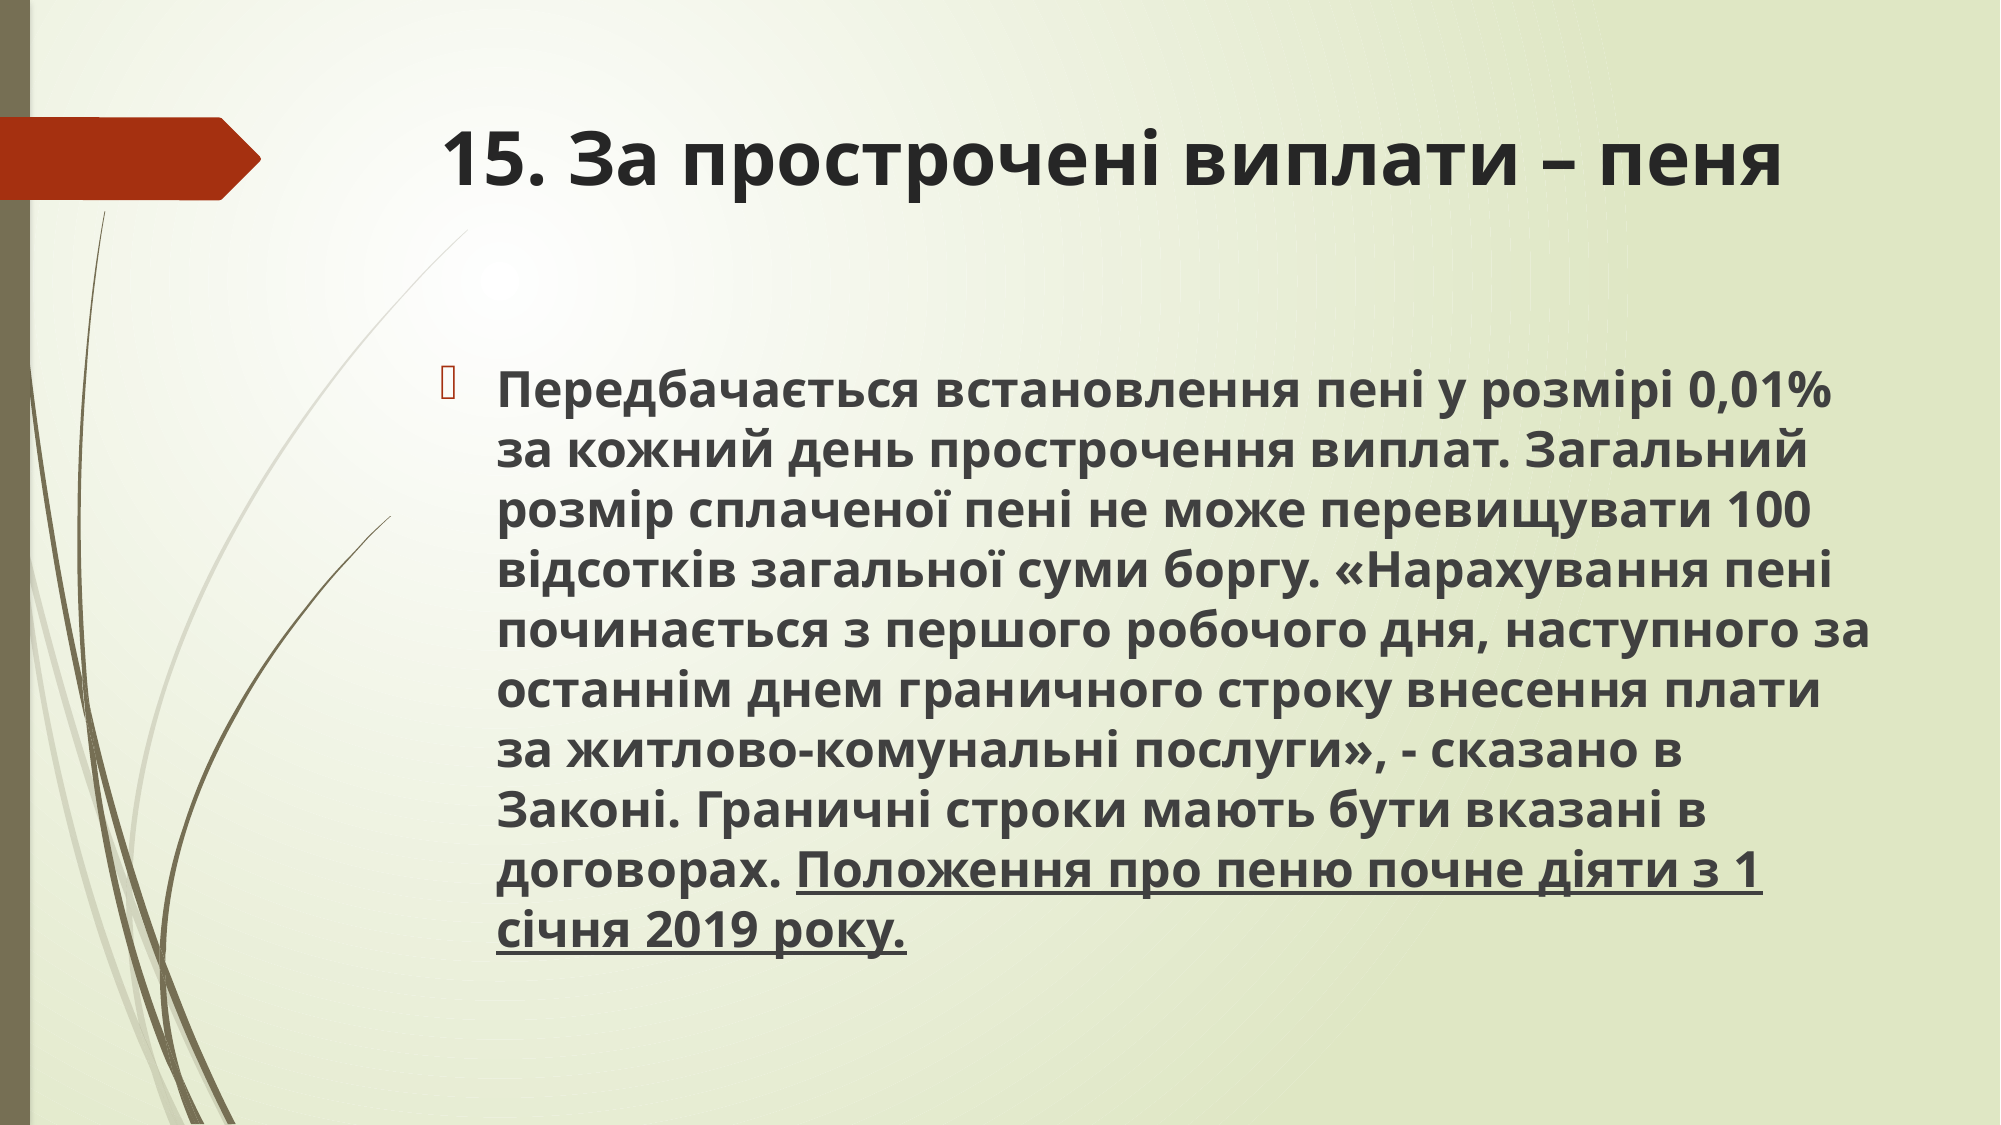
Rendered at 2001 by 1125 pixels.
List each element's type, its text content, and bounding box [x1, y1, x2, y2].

title 15. За прострочені виплати – пеня [425, 102, 1888, 313]
list Передбачається встановлення пені у розмірі 0,01% за кожний день прострочення виплат. Загальний розмір сплаченої пені не може перевищувати 100 відсотків загальної суми боргу. «Нарахування пені починається з першого робочого дня, наступного за останнім днем граничного строку внесення плати за житлово-комунальні послуги», - сказано в Законі. Граничні строки мають бути вказані в договорах. Положення про пеню почне діяти з 1 січня 2019 року. [424, 350, 1888, 970]
